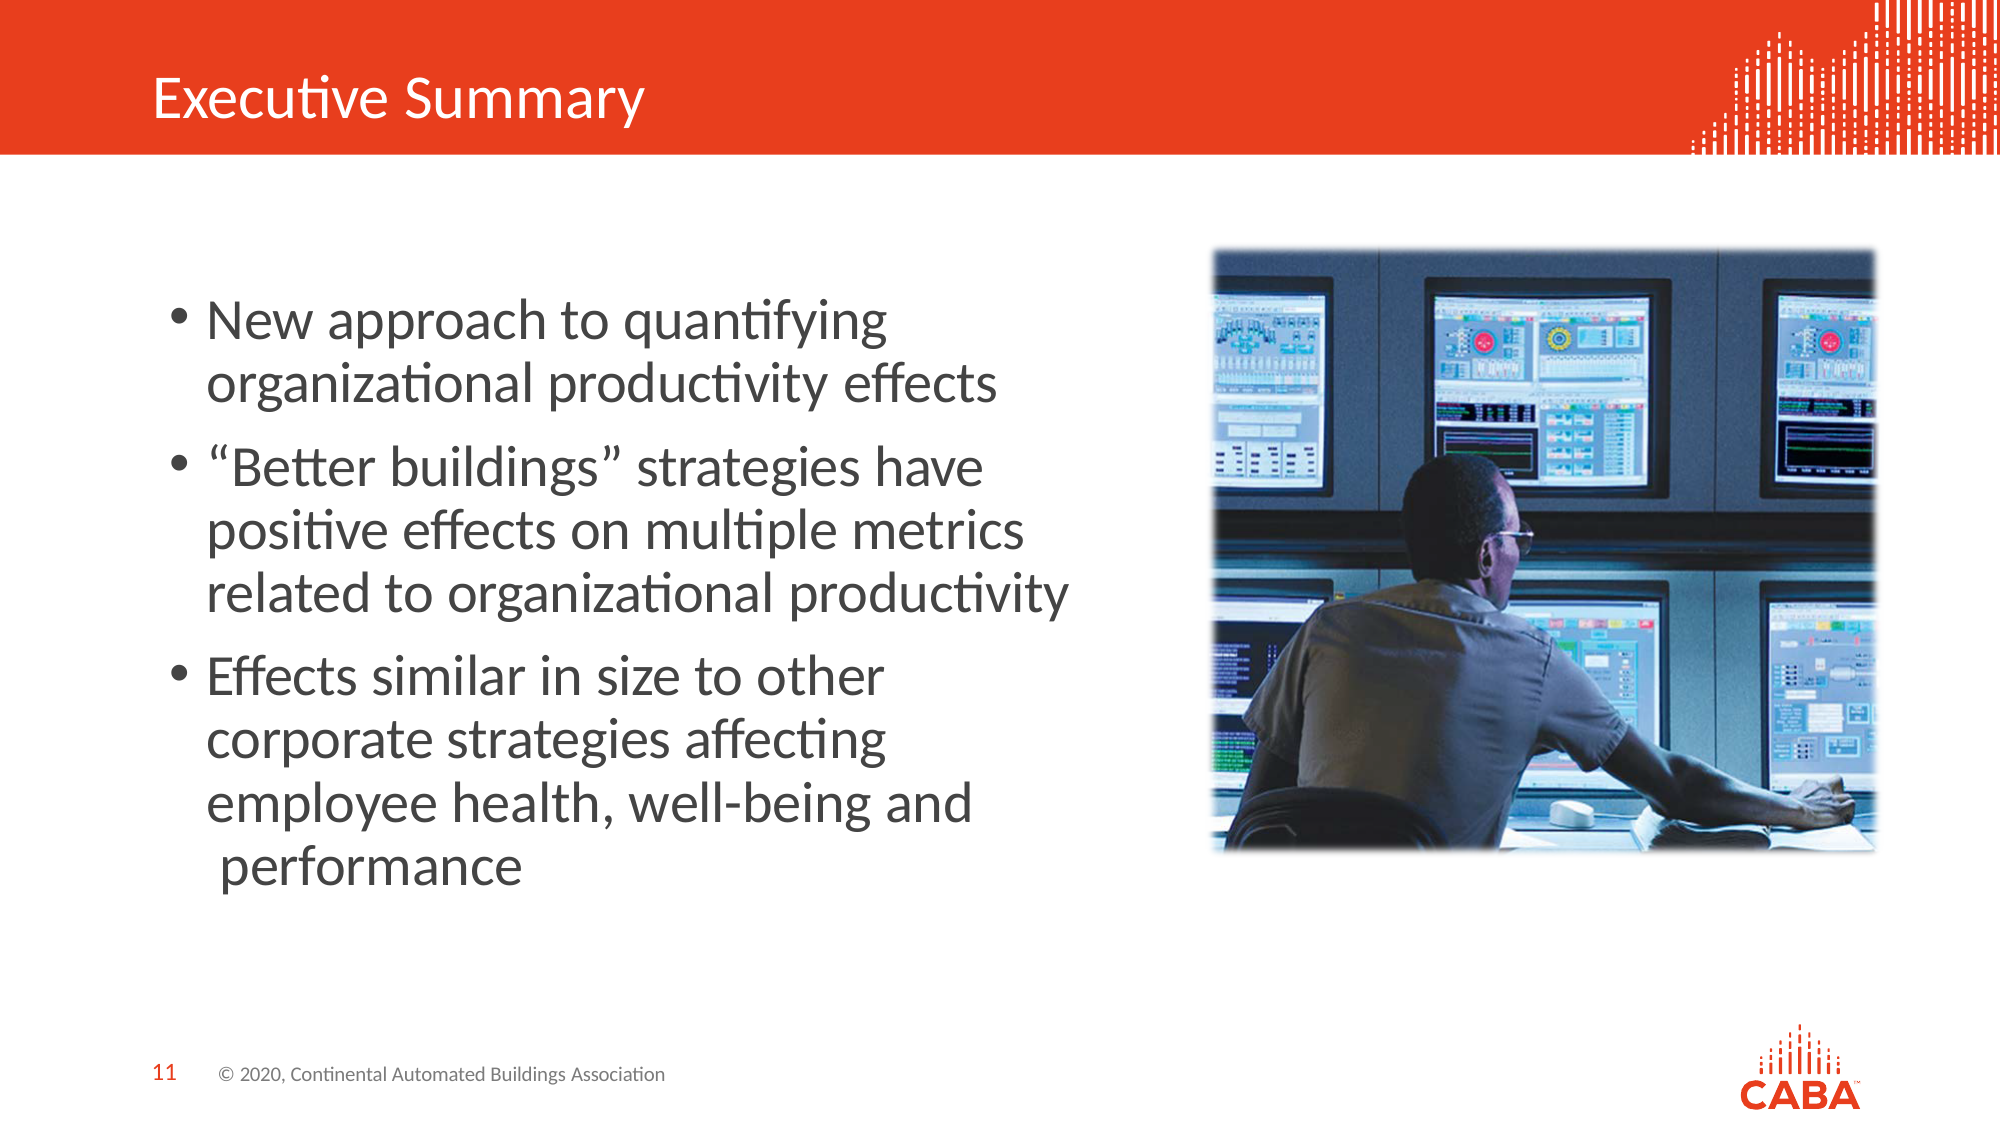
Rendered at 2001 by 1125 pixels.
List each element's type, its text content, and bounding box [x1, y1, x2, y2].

text_box New approach to quantifying organizational productivity effects “Better buildings” strategies have positive effects on multiple metrics related to organizational productivity Effects similar in size to other corporate strategies affecting employee health, well-being and performance [167, 277, 1084, 897]
footer © 2020, Continental Automated Buildings Association [215, 1064, 676, 1125]
text_box [1205, 242, 1884, 859]
picture [1691, 0, 1997, 156]
title Executive Summary [150, 53, 651, 244]
slide_number 11 [145, 1059, 184, 1125]
